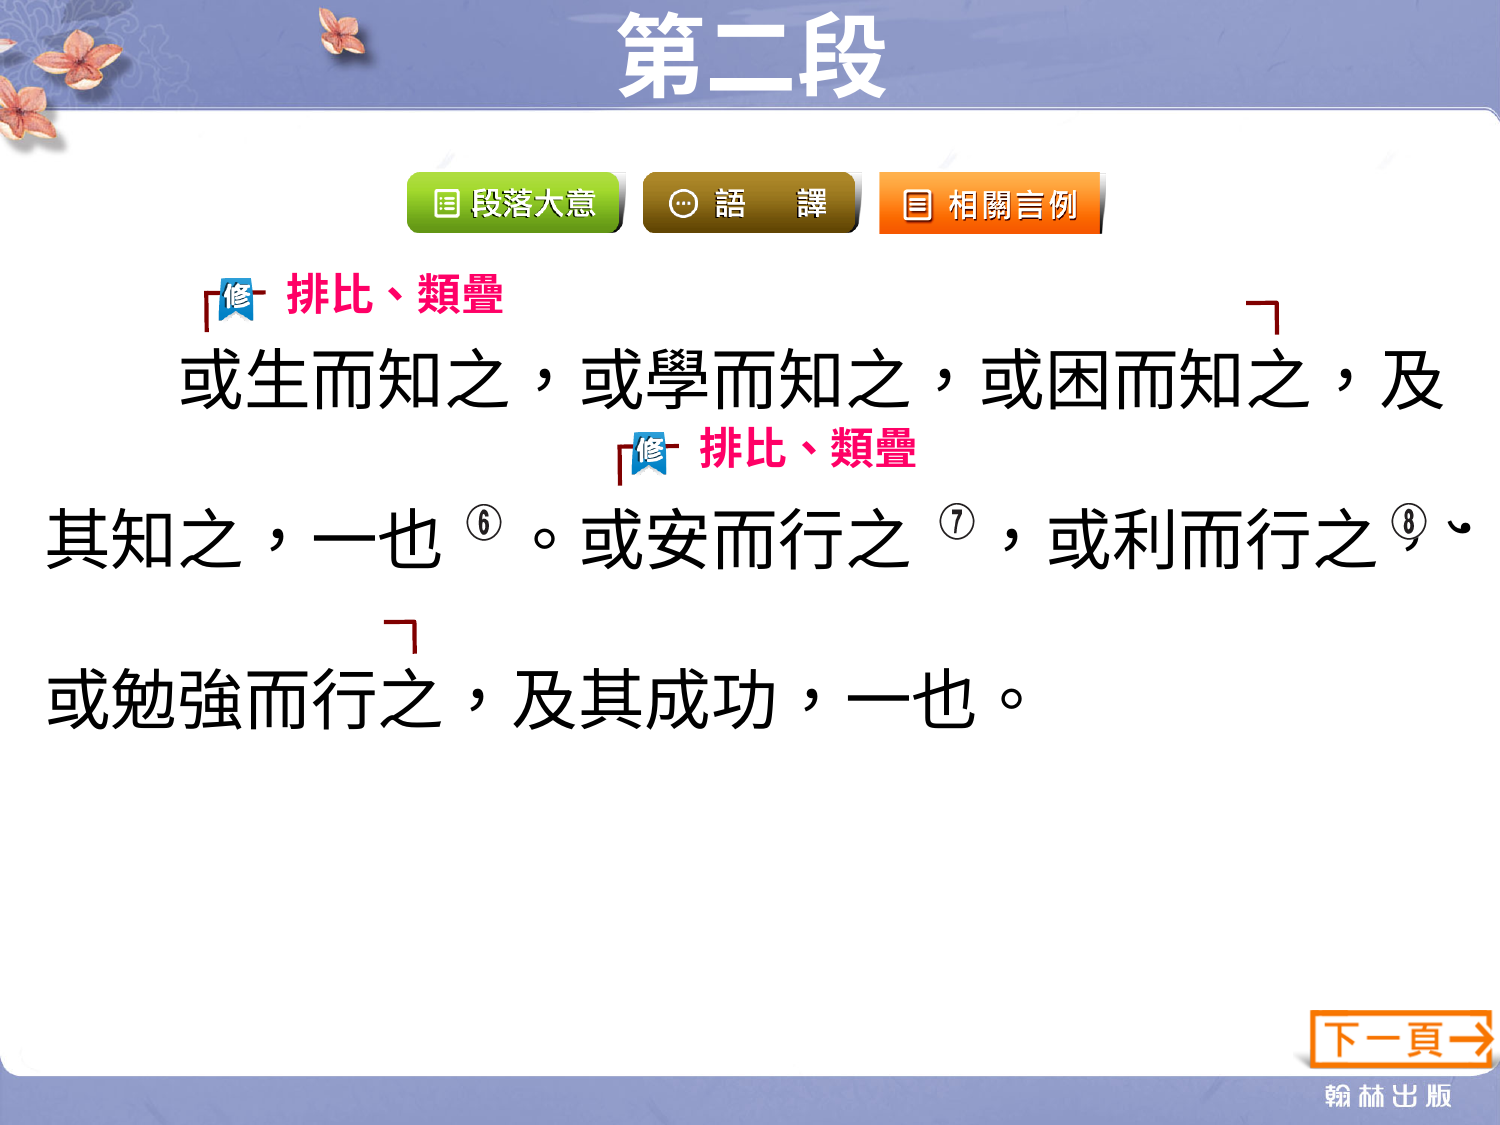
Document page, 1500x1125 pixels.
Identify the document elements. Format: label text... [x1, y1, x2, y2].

text_box ， [1399, 479, 1500, 562]
picture [926, 491, 984, 548]
text_box 排比、類疊 [690, 420, 927, 474]
text_box 第二段 [76, 0, 1427, 148]
text_box 或生而知之，或學而知之，或困而知之，及其知之，一也 。或安而行之 ，或利而行之，或勉強而行之，及其成功，一也。 [29, 250, 1471, 964]
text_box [619, 432, 680, 486]
picture [454, 492, 511, 549]
text_box [383, 621, 415, 654]
text_box [1246, 302, 1278, 335]
picture [0, 0, 1500, 1125]
text_box 排比、類疊 [277, 267, 514, 320]
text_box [206, 278, 267, 332]
picture [1378, 491, 1436, 548]
